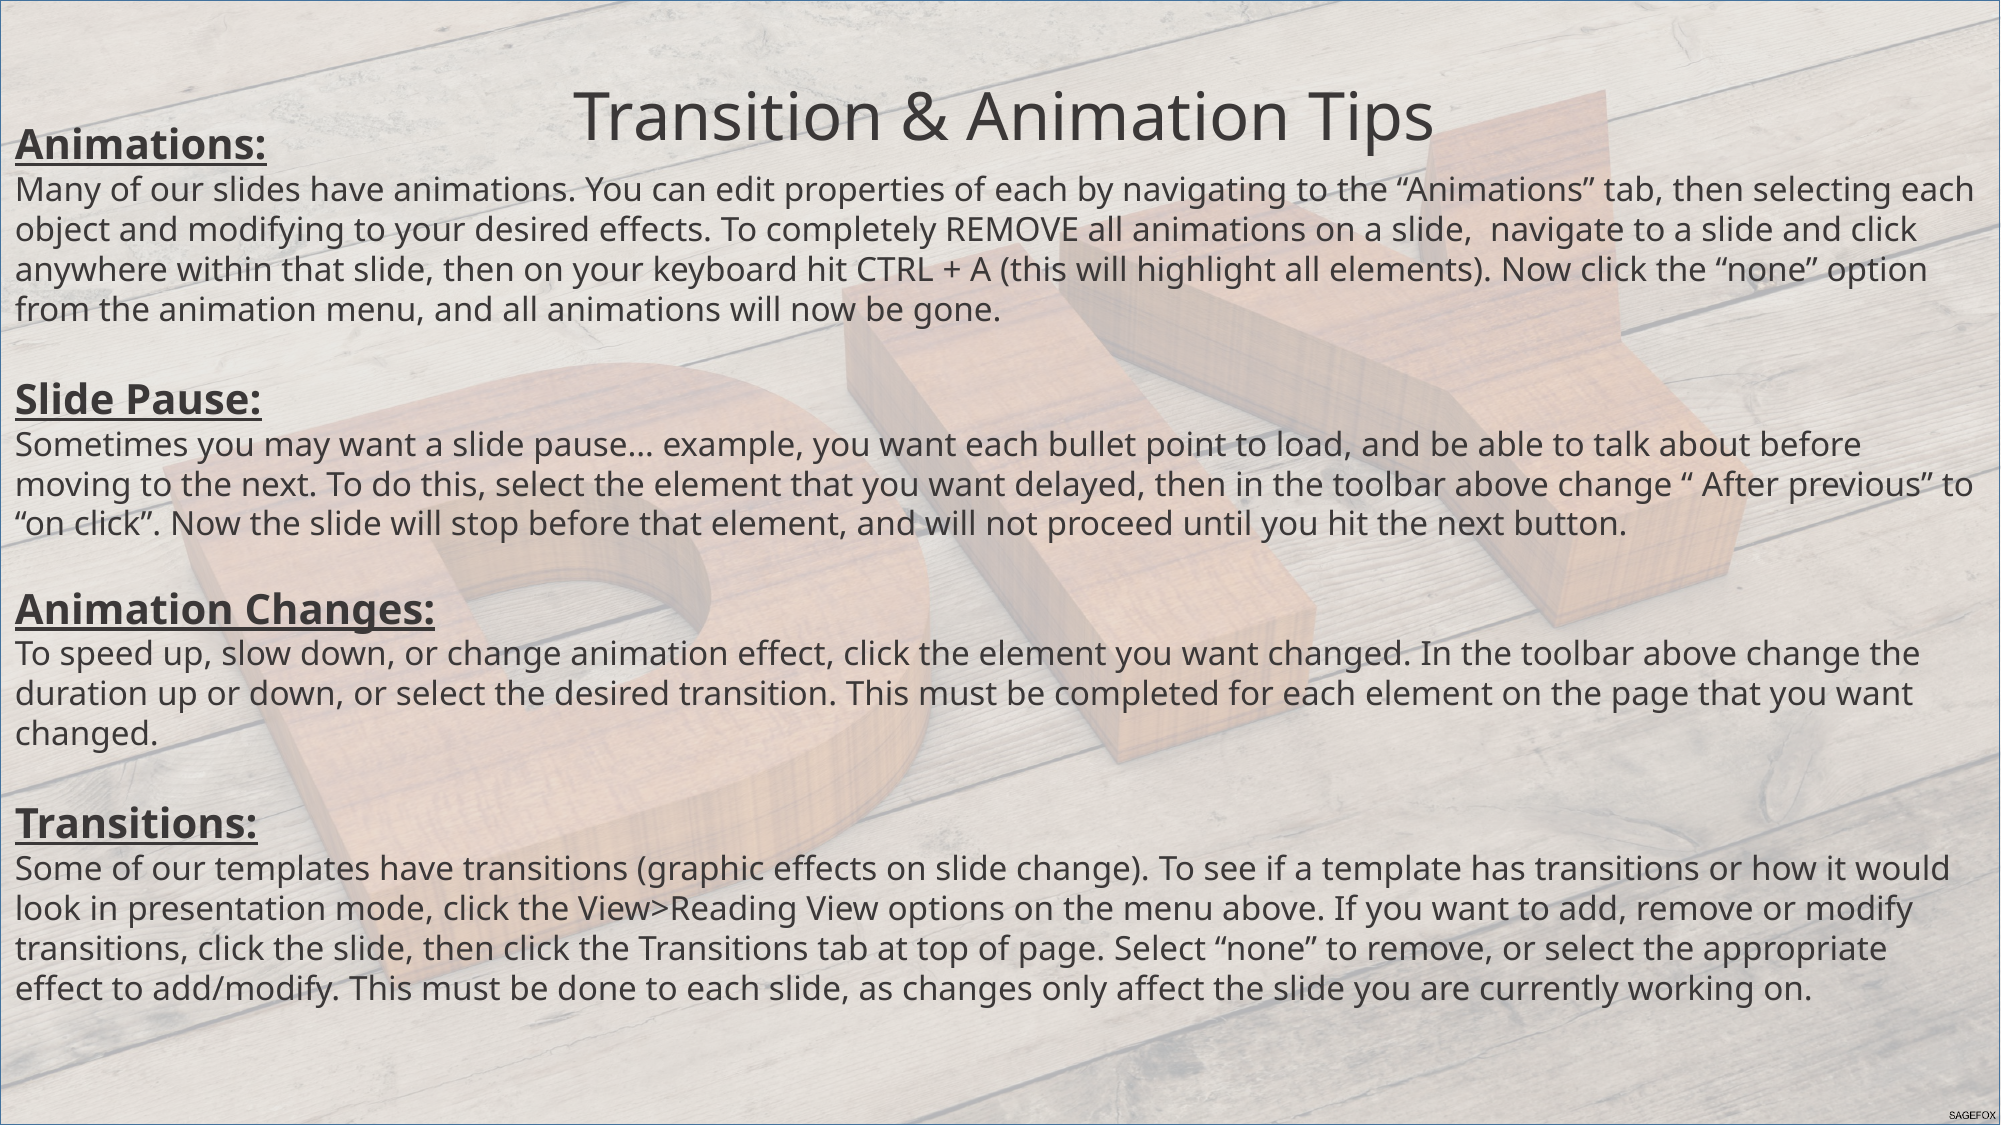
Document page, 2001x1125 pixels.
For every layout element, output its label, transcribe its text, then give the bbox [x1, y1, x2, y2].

text_box Animations: Many of our slides have animations. You can edit properties of each by navigating to the “Animations” tab, then selecting each object and modifying to your desired effects. To completely REMOVE all animations on a slide, navigate to a slide and click anywhere within that slide, then on your keyboard hit CTRL + A (this will highlight all elements). Now click the “none” option from the animation menu, and all animations will now be gone. Slide Pause: Sometimes you may want a slide pause… example, you want each bullet point to load, and be able to talk about before moving to the next. To do this, select the element that you want delayed, then in the toolbar above change “ After previous” to “on click”. Now the slide will stop before that element, and will not proceed until you hit the next button. Animation Changes: To speed up, slow down, or change animation effect, click the element you want changed. In the toolbar above change the duration up or down, or select the desired transition. This must be completed for each element on the page that you want changed. Transitions: Some of our templates have transitions (graphic effects on slide change). To see if a template has transitions or how it would look in presentation mode, click the View>Reading View options on the menu above. If you want to add, remove or modify transitions, click the slide, then click the Transitions tab at top of page. Select “none” to remove, or select the appropriate effect to add/modify. This must be done to each slide, as changes only affect the slide you are currently working on. [0, 0, 2000, 1125]
title Transition & Animation Tips [477, 59, 1532, 177]
